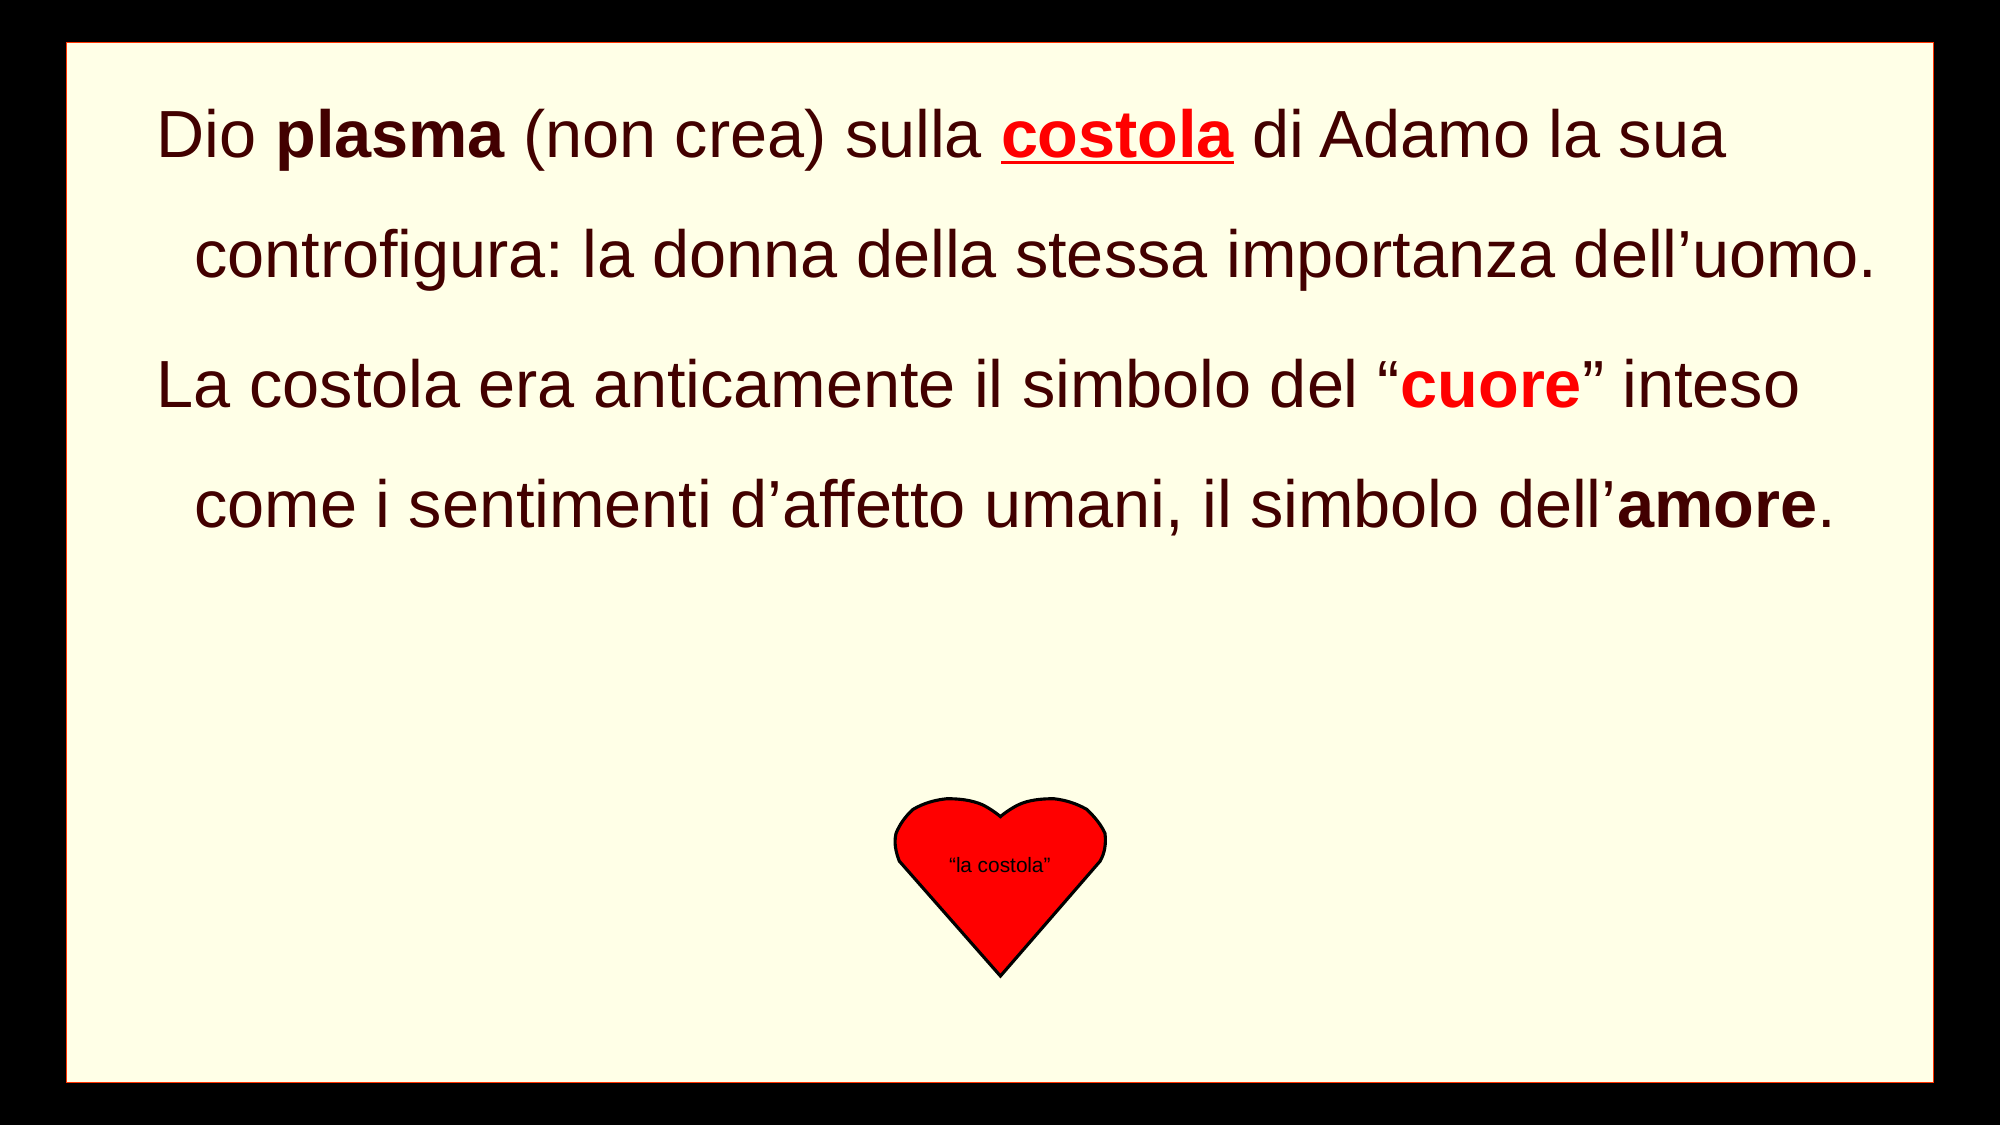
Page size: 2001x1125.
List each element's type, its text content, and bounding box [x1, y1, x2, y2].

list Dio plasma (non crea) sulla costola di Adamo la sua controfigura: la donna della stessa importanza dell’uomo. La costola era anticamente il simbolo del “cuore” inteso come i sentimenti d’affetto umani, il simbolo dell’amore. [66, 42, 1934, 1083]
text_box “la costola” [895, 798, 1106, 977]
